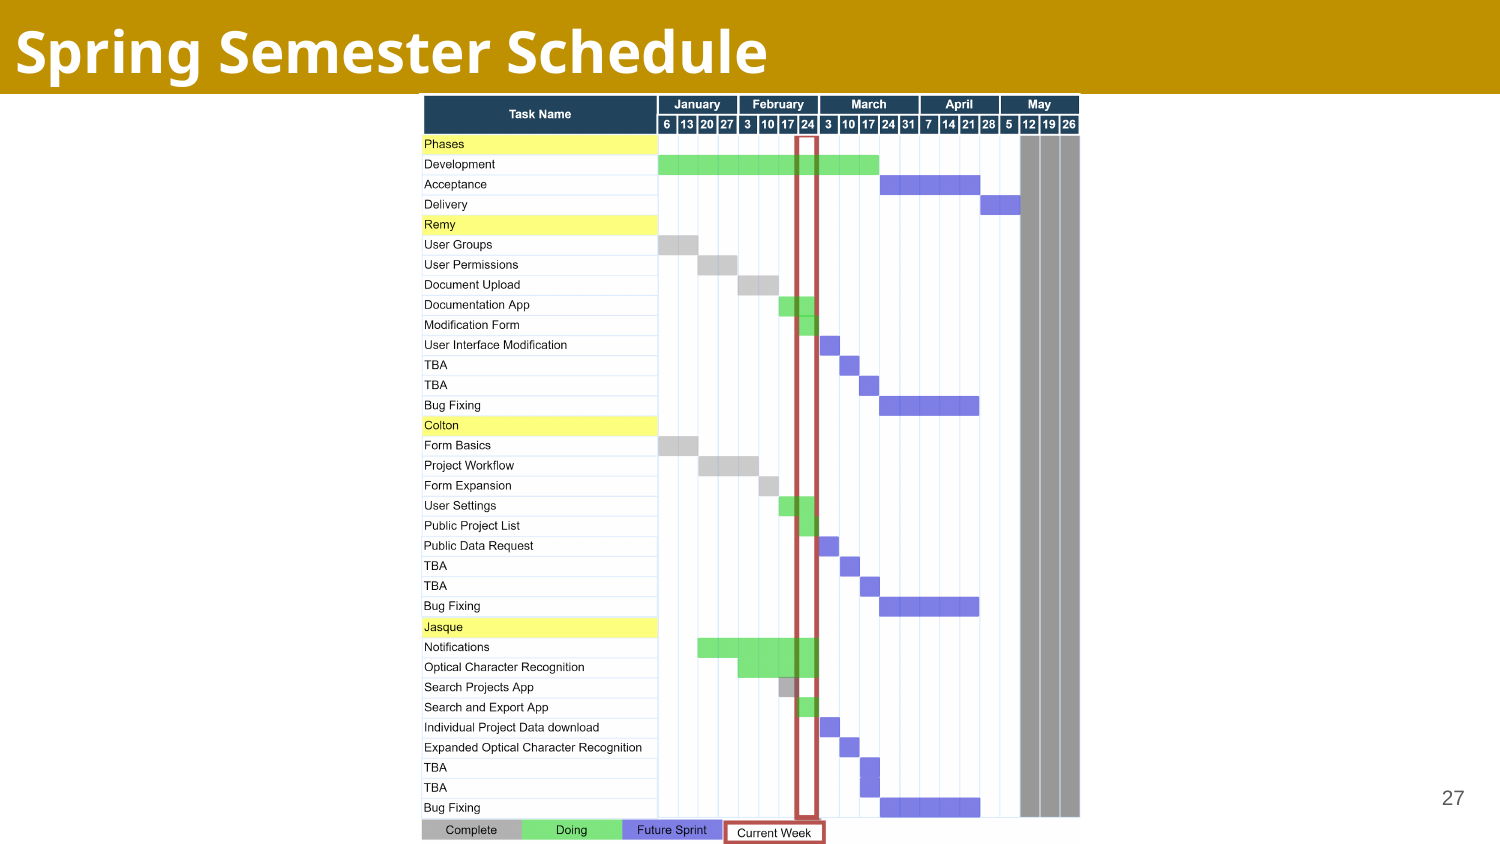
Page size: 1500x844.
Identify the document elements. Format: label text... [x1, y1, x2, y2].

title Spring Semester Schedule [0, 0, 1500, 94]
picture [418, 93, 1081, 844]
slide_number ‹#› [1389, 764, 1480, 830]
